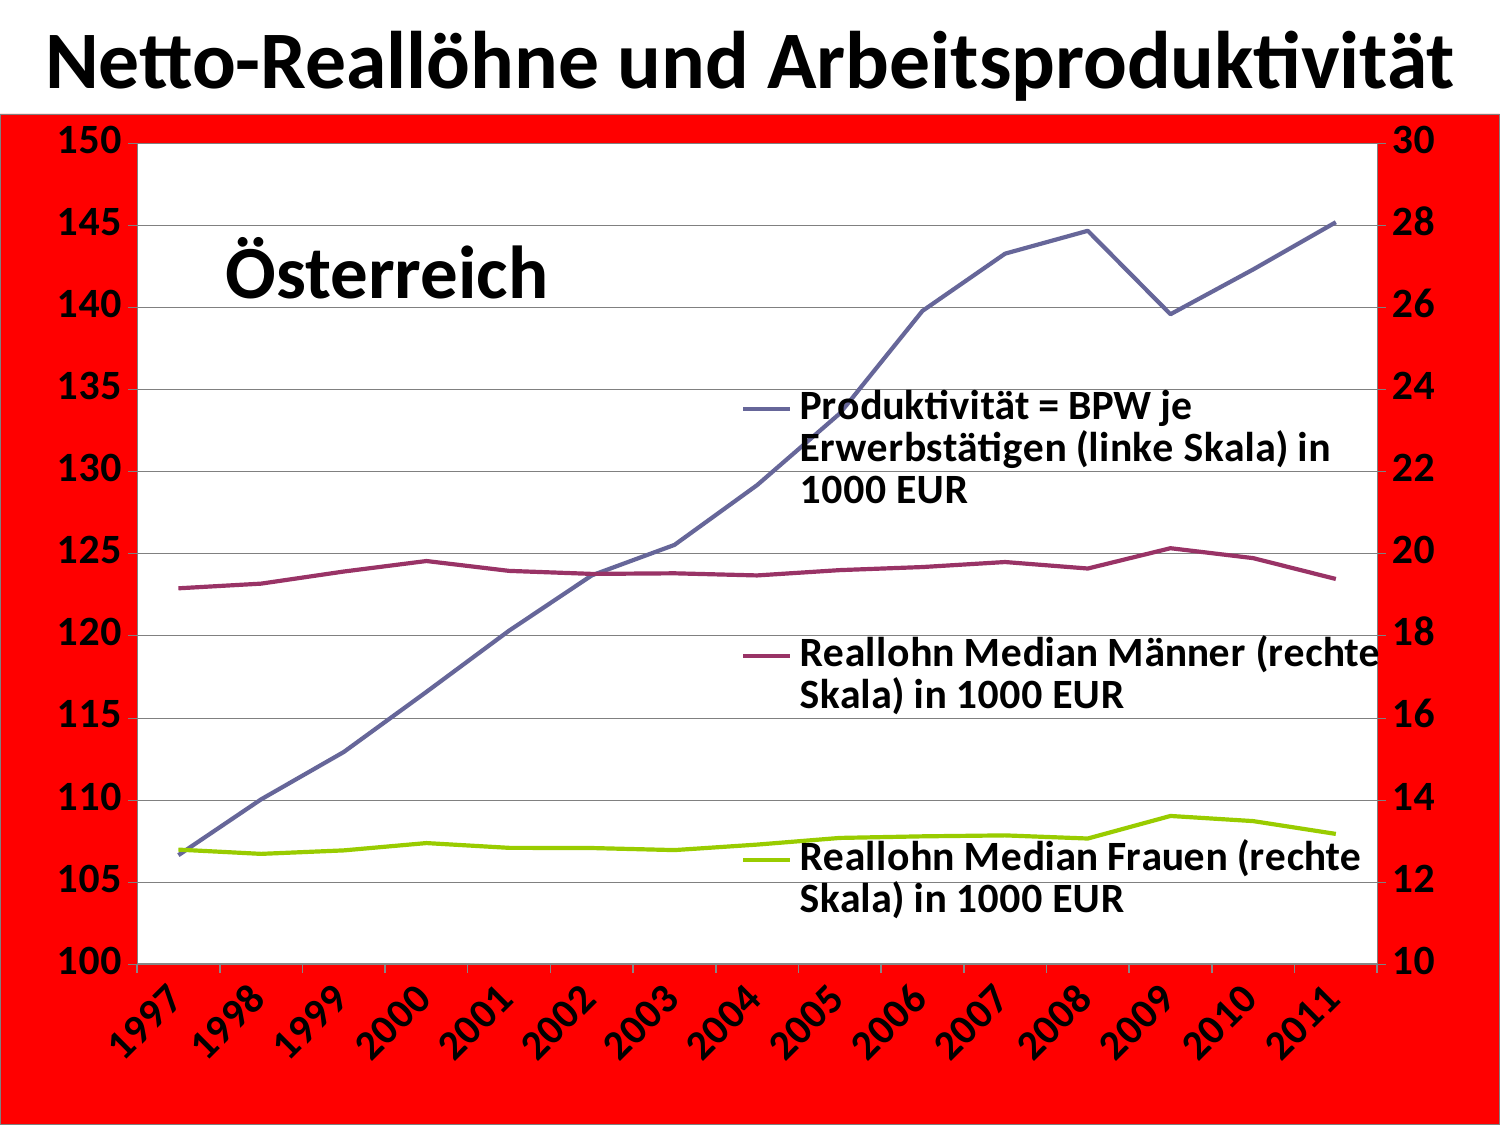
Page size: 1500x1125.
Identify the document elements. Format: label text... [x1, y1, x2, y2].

title Netto-Reallöhne und Arbeitsproduktivität [0, 0, 1500, 113]
chart [0, 113, 1500, 1125]
